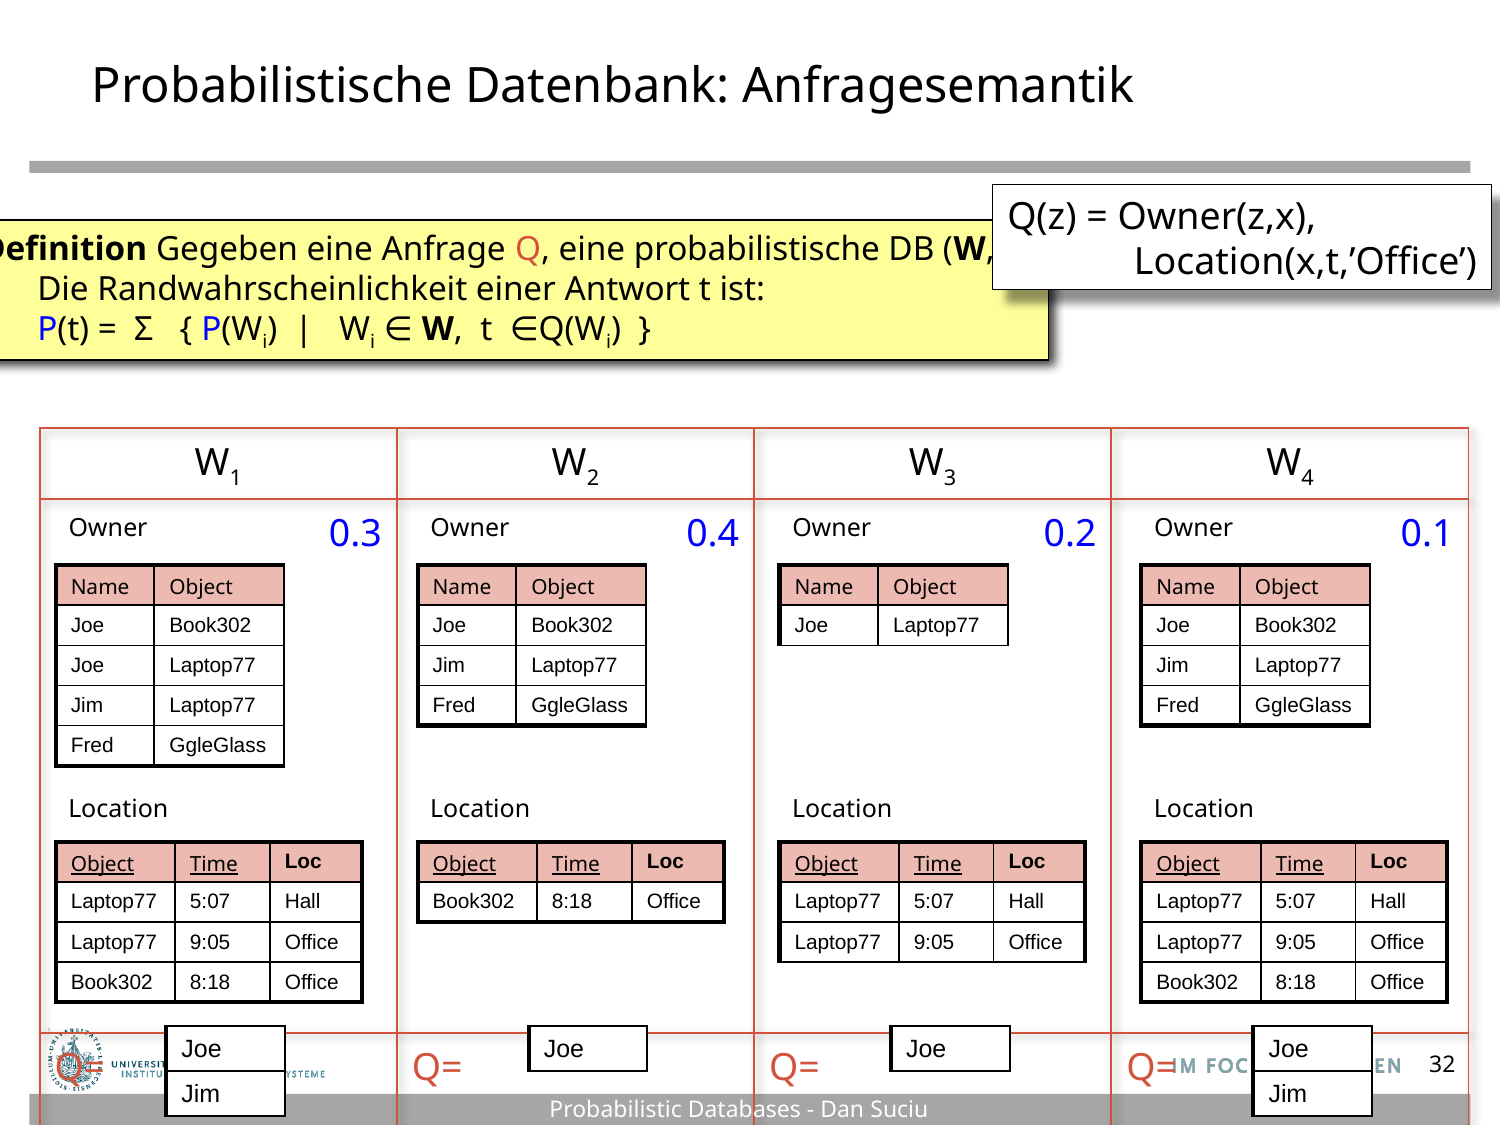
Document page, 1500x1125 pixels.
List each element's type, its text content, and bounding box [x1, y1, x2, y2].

table_cell Jim [58, 686, 153, 725]
text_box Location [53, 785, 184, 830]
table_cell Book302 [517, 606, 645, 645]
table_cell Joe [420, 606, 515, 645]
table_header Object [155, 567, 283, 604]
text_box Location [777, 785, 908, 830]
table_header Name [1143, 567, 1239, 604]
table_cell Book302 [1143, 963, 1260, 1000]
table_cell Hall [271, 883, 360, 921]
table_cell Book302 [58, 963, 174, 1000]
table_cell 5:07 [1262, 883, 1355, 921]
table_cell Joe [1143, 606, 1239, 645]
table_cell Office [994, 923, 1083, 961]
table_cell 9:05 [900, 923, 993, 961]
table_header Object [420, 844, 536, 881]
table_cell 0.2 [755, 500, 1110, 1032]
table_header Joe [893, 1027, 1009, 1070]
table_cell Laptop77 [1241, 646, 1369, 685]
table_cell Q= [1112, 1034, 1468, 1125]
table_header Name [420, 567, 515, 604]
table_header Joe [531, 1027, 646, 1070]
table_cell Office [1356, 963, 1445, 1000]
table_header W4 [1112, 429, 1468, 498]
table_header Loc [1356, 844, 1445, 881]
text_box Location [1139, 785, 1270, 830]
table_cell 8:18 [176, 963, 269, 1000]
table_cell Office [633, 883, 722, 920]
text_box Owner [53, 504, 163, 550]
table_cell 5:07 [176, 883, 269, 921]
table_header Time [900, 844, 993, 881]
table_cell 0.1 [1112, 500, 1468, 1032]
table_cell Laptop77 [782, 923, 898, 961]
table_cell Joe [58, 646, 153, 685]
table_cell Office [271, 963, 360, 1000]
table_header Time [538, 844, 631, 881]
table_header Joe [1255, 1027, 1371, 1070]
table_cell Hall [994, 883, 1083, 921]
table_header Name [782, 567, 877, 604]
table_header Object [58, 844, 174, 881]
text_box Location [415, 785, 546, 830]
table_cell Laptop77 [879, 606, 1007, 645]
slide_number 32 [1373, 1050, 1471, 1083]
table_header Loc [994, 844, 1083, 881]
table_cell Laptop77 [782, 883, 898, 921]
table_cell 9:05 [176, 923, 269, 961]
table_cell Laptop77 [155, 646, 283, 685]
text_box Owner [1139, 504, 1248, 550]
table_cell Jim [1143, 646, 1239, 685]
table_cell Laptop77 [58, 883, 174, 921]
table_cell 8:18 [1262, 963, 1355, 1000]
table_cell 8:18 [538, 883, 631, 920]
table_cell Jim [420, 646, 515, 685]
table_cell Laptop77 [58, 923, 174, 961]
table_cell Jim [168, 1072, 284, 1115]
table_cell Jim [1255, 1072, 1371, 1115]
text_box Owner [415, 504, 525, 550]
table_cell Q= [755, 1034, 1110, 1125]
table_cell Office [271, 923, 360, 961]
table_header Time [176, 844, 269, 881]
table_header Object [1241, 567, 1369, 604]
table_cell Fred [1143, 686, 1239, 723]
text_box Definition Gegeben eine Anfrage Q, eine probabilistische DB (W,P): Die Randwahrscheinlichkeit einer Antwort t ist: P(t) = Σ { P(Wi) | Wi ∈ W, t ∈Q(Wi) } [0, 220, 1049, 361]
table_cell GgleGlass [517, 686, 645, 723]
table_cell Laptop77 [517, 646, 645, 685]
table_header W1 [41, 429, 396, 498]
table_cell Laptop77 [155, 686, 283, 725]
table_header Object [517, 567, 645, 604]
table_cell Book302 [155, 606, 283, 645]
title Probabilistische Datenbank: Anfragesemantik [76, 42, 1427, 126]
footer Probabilistic Databases - Dan Suciu [523, 1086, 955, 1123]
table_cell Q= [41, 1034, 396, 1125]
text_box Q(z) = Owner(z,x), Location(x,t,’Office’) [992, 184, 1492, 290]
table_cell 9:05 [1262, 923, 1355, 961]
table_cell Hall [1356, 883, 1445, 921]
table_header W2 [398, 429, 753, 498]
table_cell Fred [420, 686, 515, 723]
table_cell Book302 [420, 883, 536, 920]
text_box Owner [777, 504, 887, 550]
table_header Loc [633, 844, 722, 881]
table_header Object [782, 844, 898, 881]
table_cell Book302 [1241, 606, 1369, 645]
table_cell Laptop77 [1143, 883, 1260, 921]
table_cell Office [1356, 923, 1445, 961]
table_header Loc [271, 844, 360, 881]
table_cell GgleGlass [1241, 686, 1369, 723]
table_header W3 [755, 429, 1110, 498]
table_cell Joe [782, 606, 877, 645]
table_header Joe [168, 1027, 284, 1070]
table_cell GgleGlass [155, 726, 283, 764]
table_cell Q= [398, 1034, 753, 1125]
table_header Name [58, 567, 153, 604]
table_cell Fred [58, 726, 153, 764]
table_cell Joe [58, 606, 153, 645]
table_header Object [1143, 844, 1260, 881]
table_cell 0.3 [41, 500, 396, 1032]
table_cell 0.4 [398, 500, 753, 1032]
table_cell 5:07 [900, 883, 993, 921]
table_header Object [879, 567, 1007, 604]
table_cell Laptop77 [1143, 923, 1260, 961]
table_header Time [1262, 844, 1355, 881]
